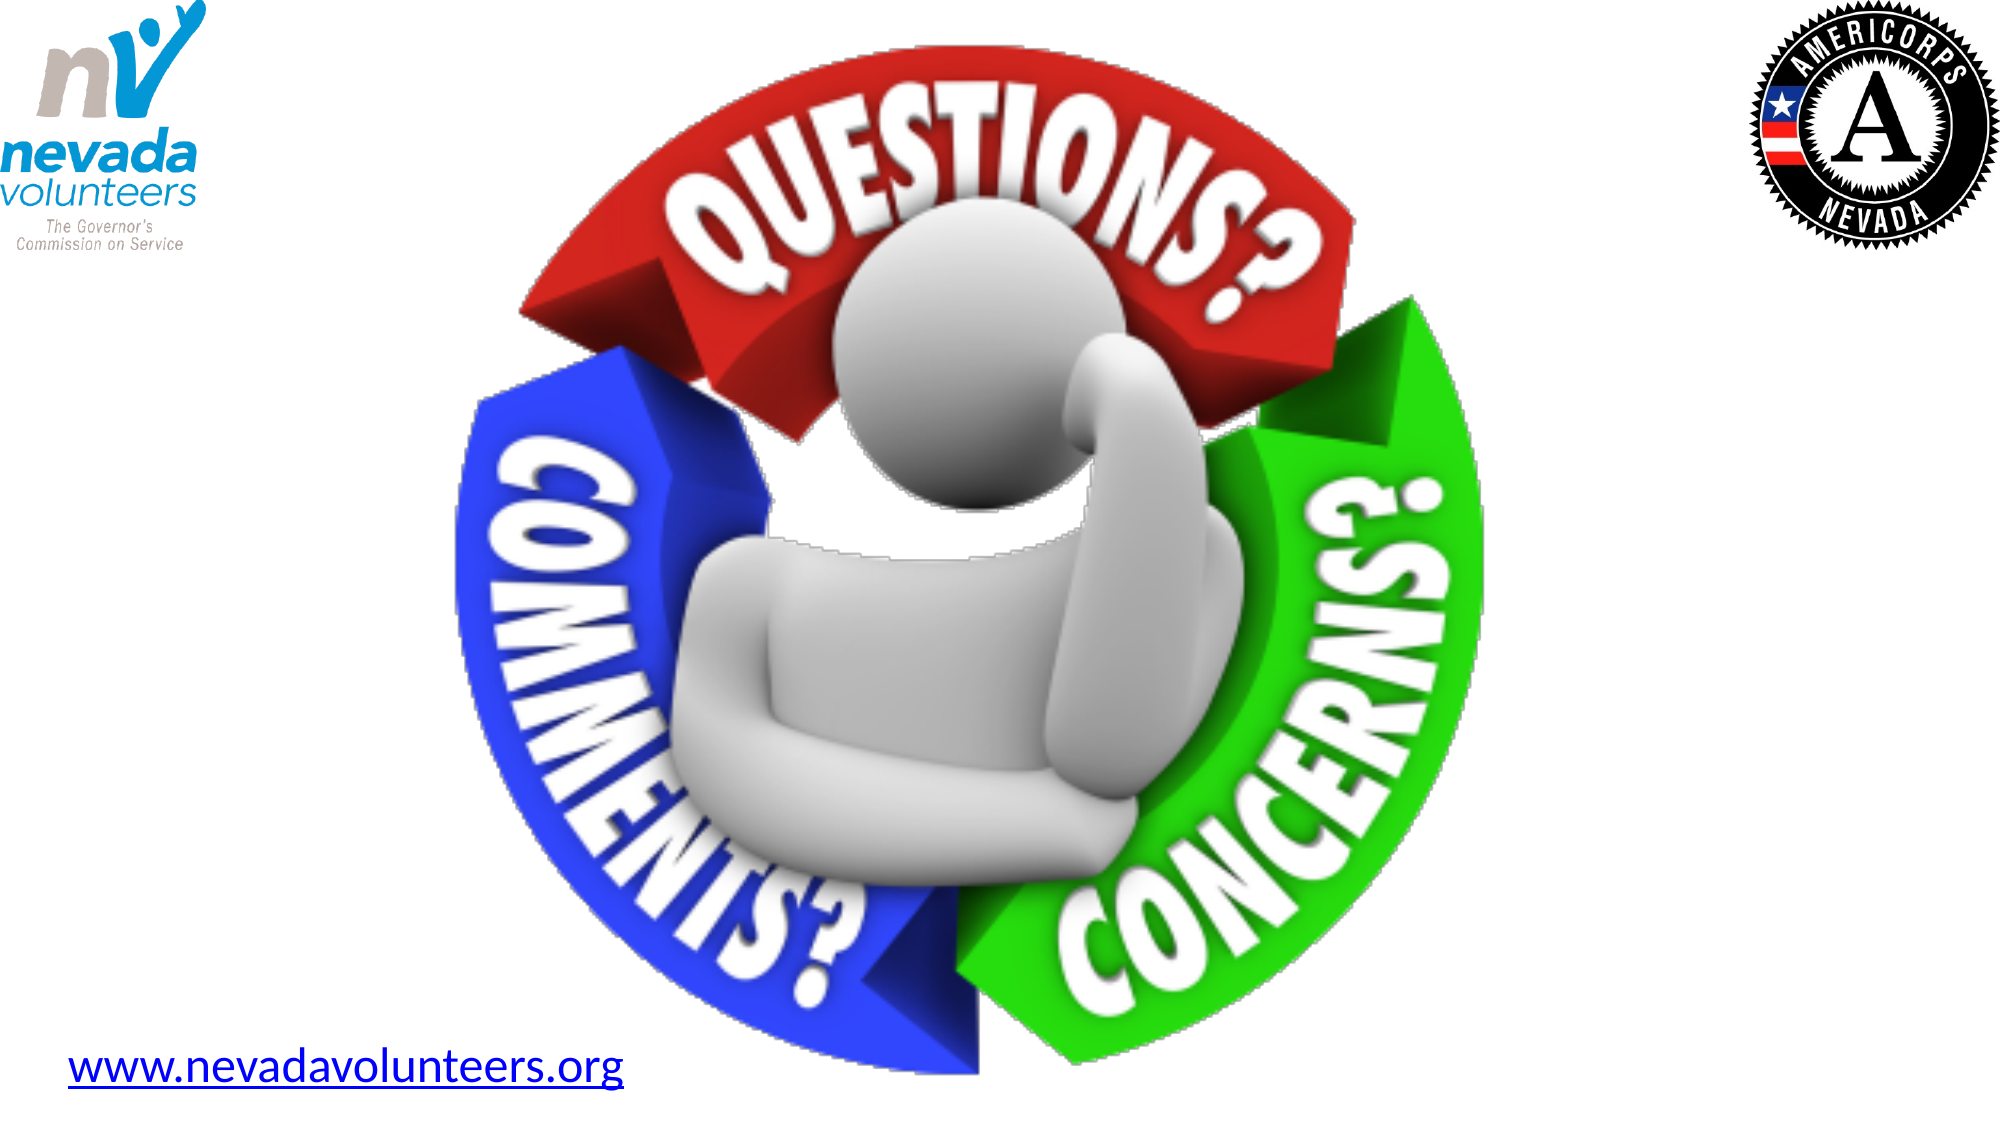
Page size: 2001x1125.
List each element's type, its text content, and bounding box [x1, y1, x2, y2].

picture [1749, 0, 2000, 251]
picture [412, 0, 1529, 1117]
text_box www.nevadavolunteers.org [53, 1024, 407, 1100]
picture [0, 0, 206, 251]
